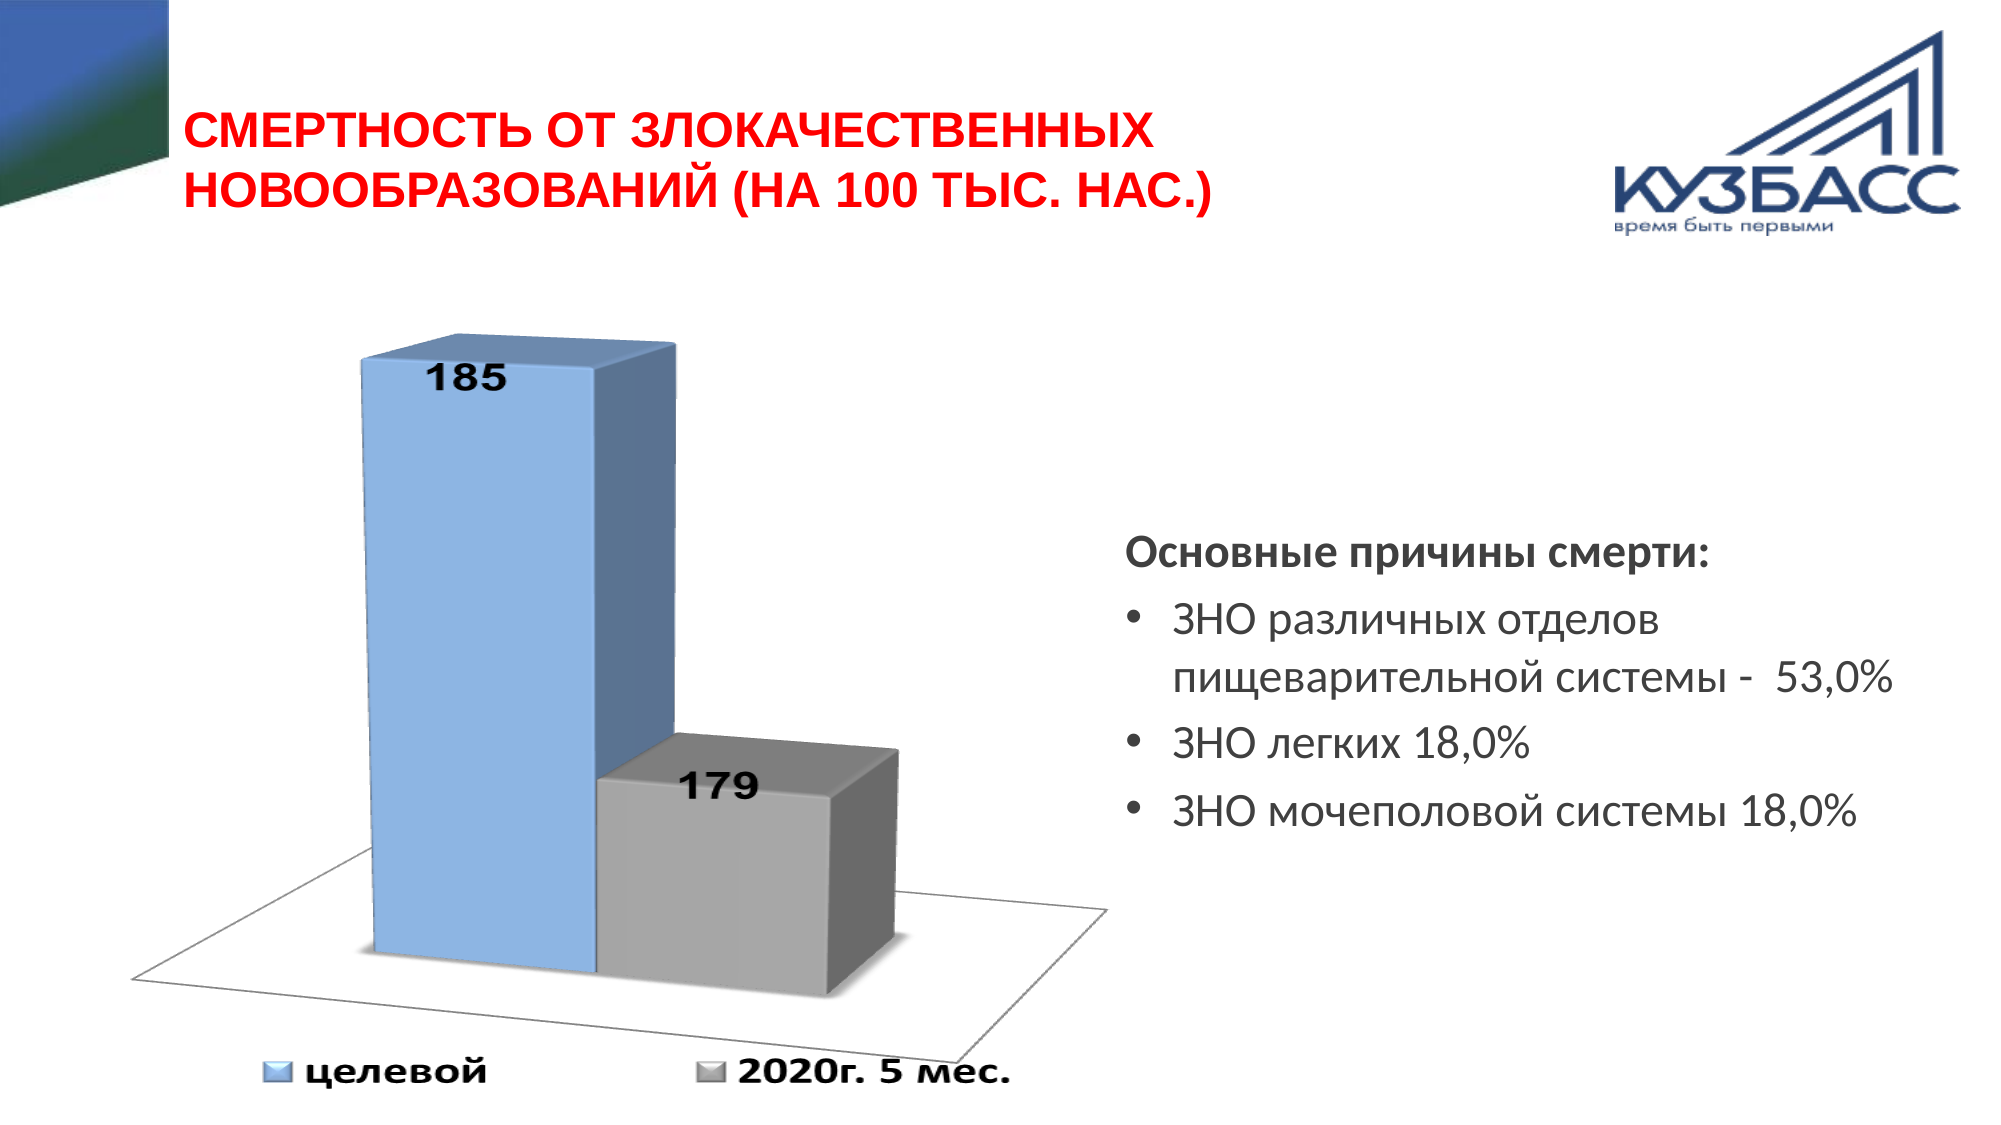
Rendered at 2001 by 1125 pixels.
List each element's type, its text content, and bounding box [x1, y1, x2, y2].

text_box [27, 227, 1217, 1115]
picture [1615, 30, 1961, 236]
picture [0, 0, 169, 208]
list Основные причины смерти: ЗНО различных отделов пищеварительной системы - 53,0% ЗНО легких 18,0% ЗНО мочеполовой системы 18,0% [1221, 267, 1946, 1083]
title Смертность от злокачественных новообразований (на 100 тыс. нас.) [168, 90, 1616, 267]
